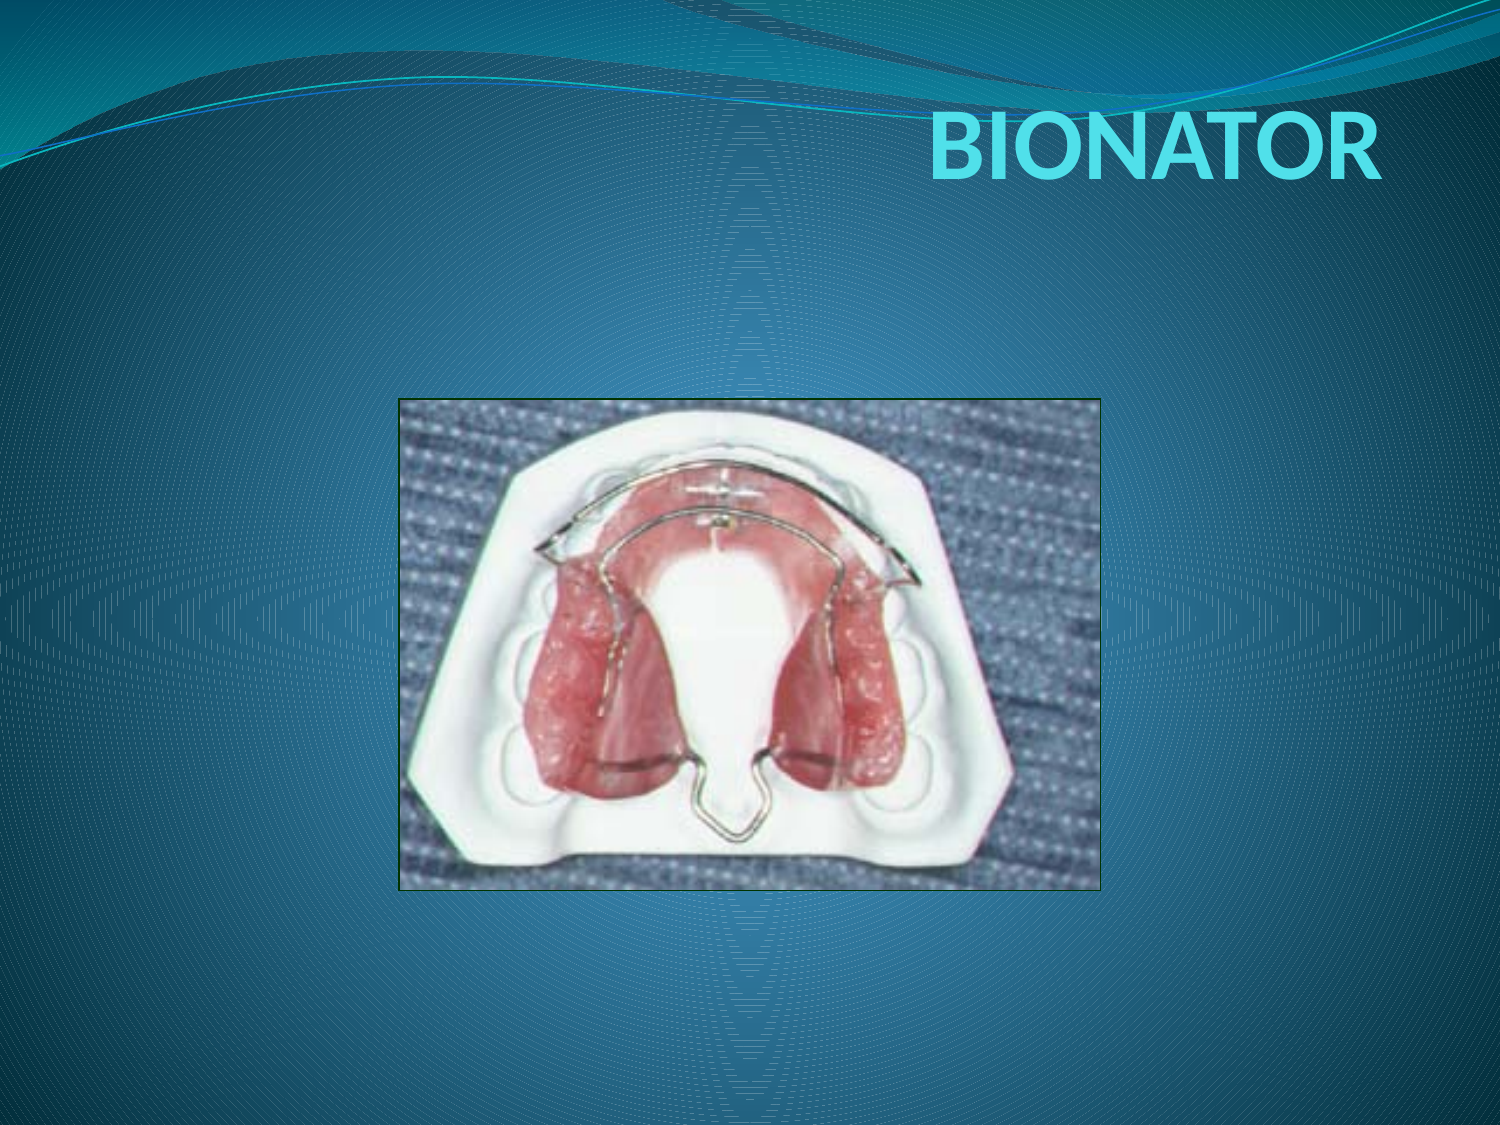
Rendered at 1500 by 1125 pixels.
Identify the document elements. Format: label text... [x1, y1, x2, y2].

picture [399, 399, 1101, 891]
title BIONATOR [112, 74, 1388, 326]
